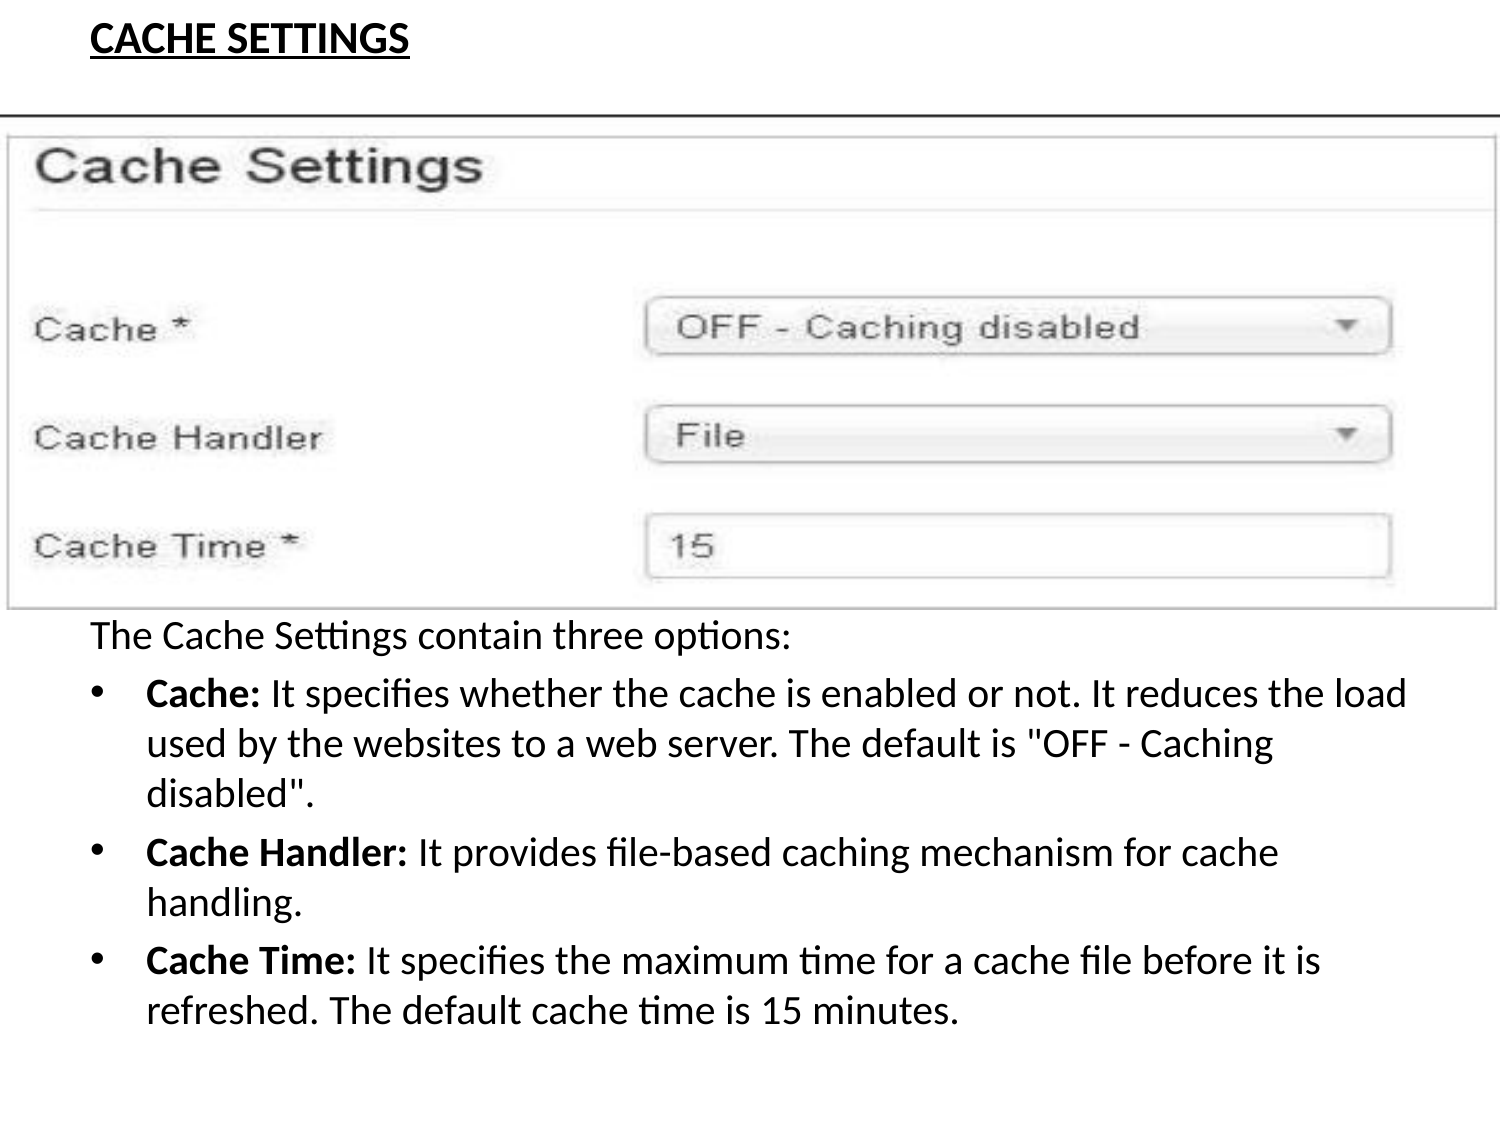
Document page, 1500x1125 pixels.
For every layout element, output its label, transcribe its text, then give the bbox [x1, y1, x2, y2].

list CACHE SETTINGS The Cache Settings contain three options: Cache: It specifies whether the cache is enabled or not. It reduces the load used by the websites to a web server. The default is "OFF - Caching disabled". Cache Handler: It provides file-based caching mechanism for cache handling. Cache Time: It specifies the maximum time for a cache file before it is refreshed. The default cache time is 15 minutes. [75, 618, 1425, 1125]
list CACHE SETTINGS The Cache Settings contain three options: Cache: It specifies whether the cache is enabled or not. It reduces the load used by the websites to a web server. The default is "OFF - Caching disabled". Cache Handler: It provides file-based caching mechanism for cache handling. Cache Time: It specifies the maximum time for a cache file before it is refreshed. The default cache time is 15 minutes. [75, 0, 1425, 112]
picture [0, 113, 1500, 610]
